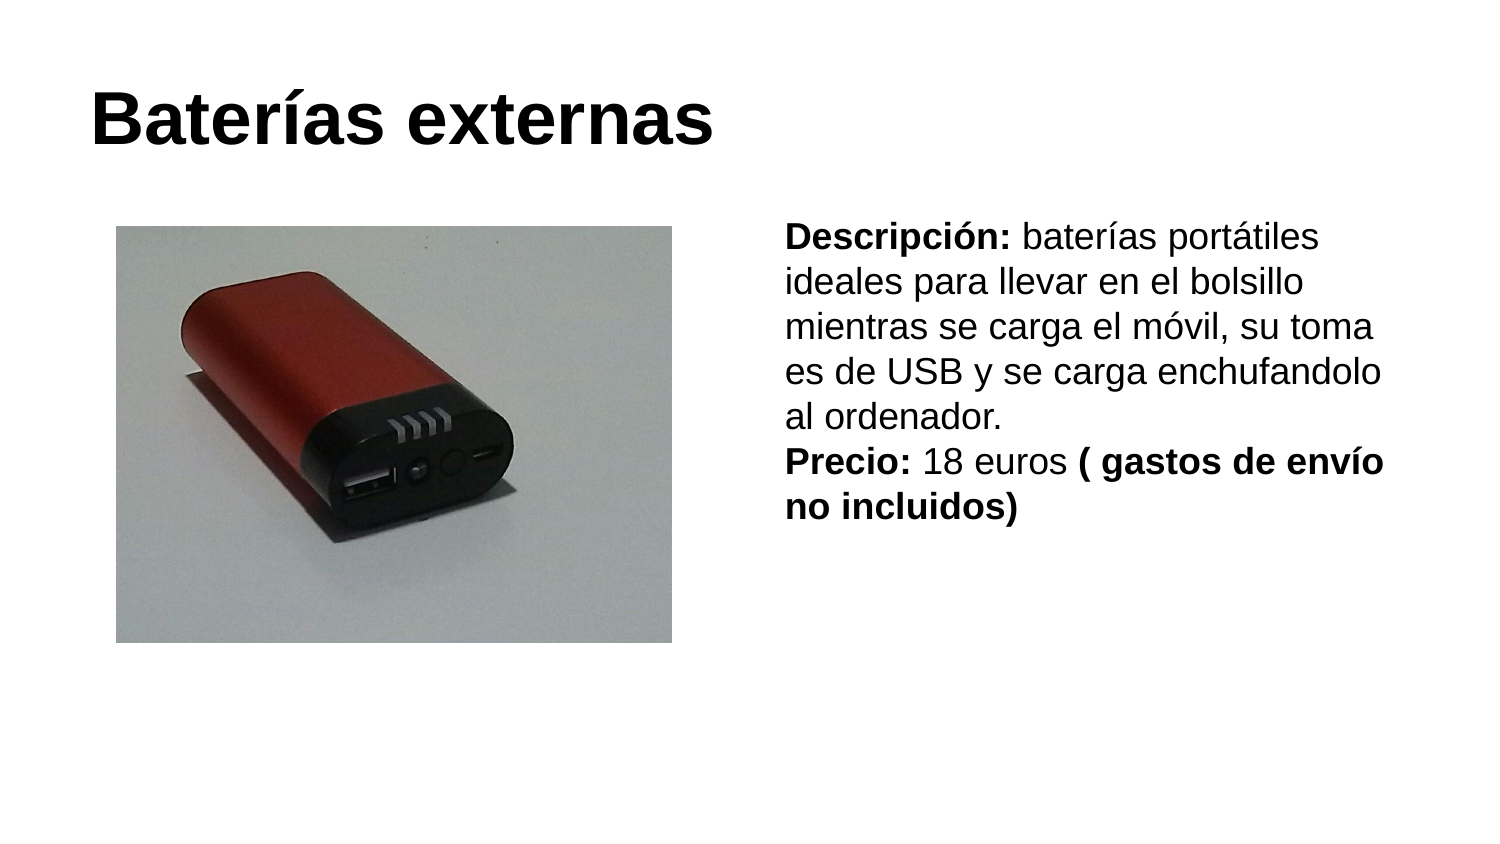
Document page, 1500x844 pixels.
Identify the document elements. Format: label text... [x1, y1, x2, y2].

title Baterías externas [75, 33, 1425, 175]
picture [116, 225, 673, 643]
list Descripción: baterías portátiles ideales para llevar en el bolsillo mientras se carga el móvil, su toma es de USB y se carga enchufandolo al ordenador. Precio: 18 euros ( gastos de envío no incluidos) [769, 196, 1425, 808]
